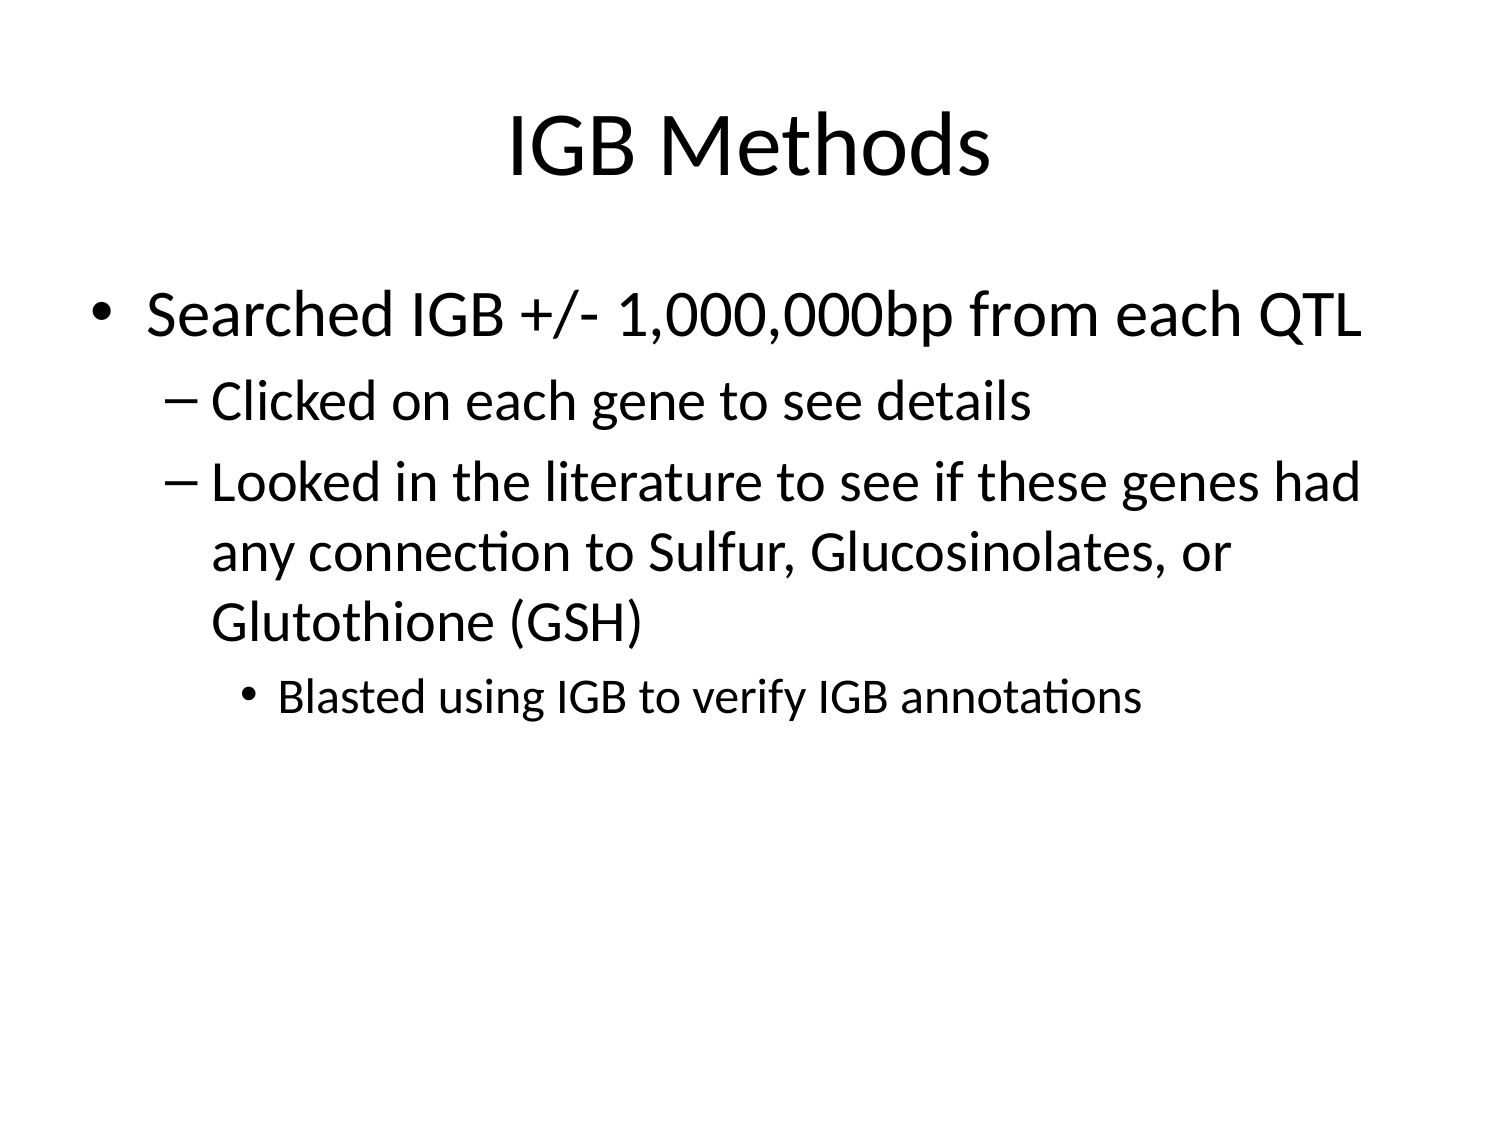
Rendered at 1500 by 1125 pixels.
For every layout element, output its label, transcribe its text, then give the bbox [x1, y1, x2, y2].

title IGB Methods [75, 45, 1425, 233]
list Searched IGB +/- 1,000,000bp from each QTL Clicked on each gene to see details Looked in the literature to see if these genes had any connection to Sulfur, Glucosinolates, or Glutothione (GSH) Blasted using IGB to verify IGB annotations [75, 262, 1425, 1005]
